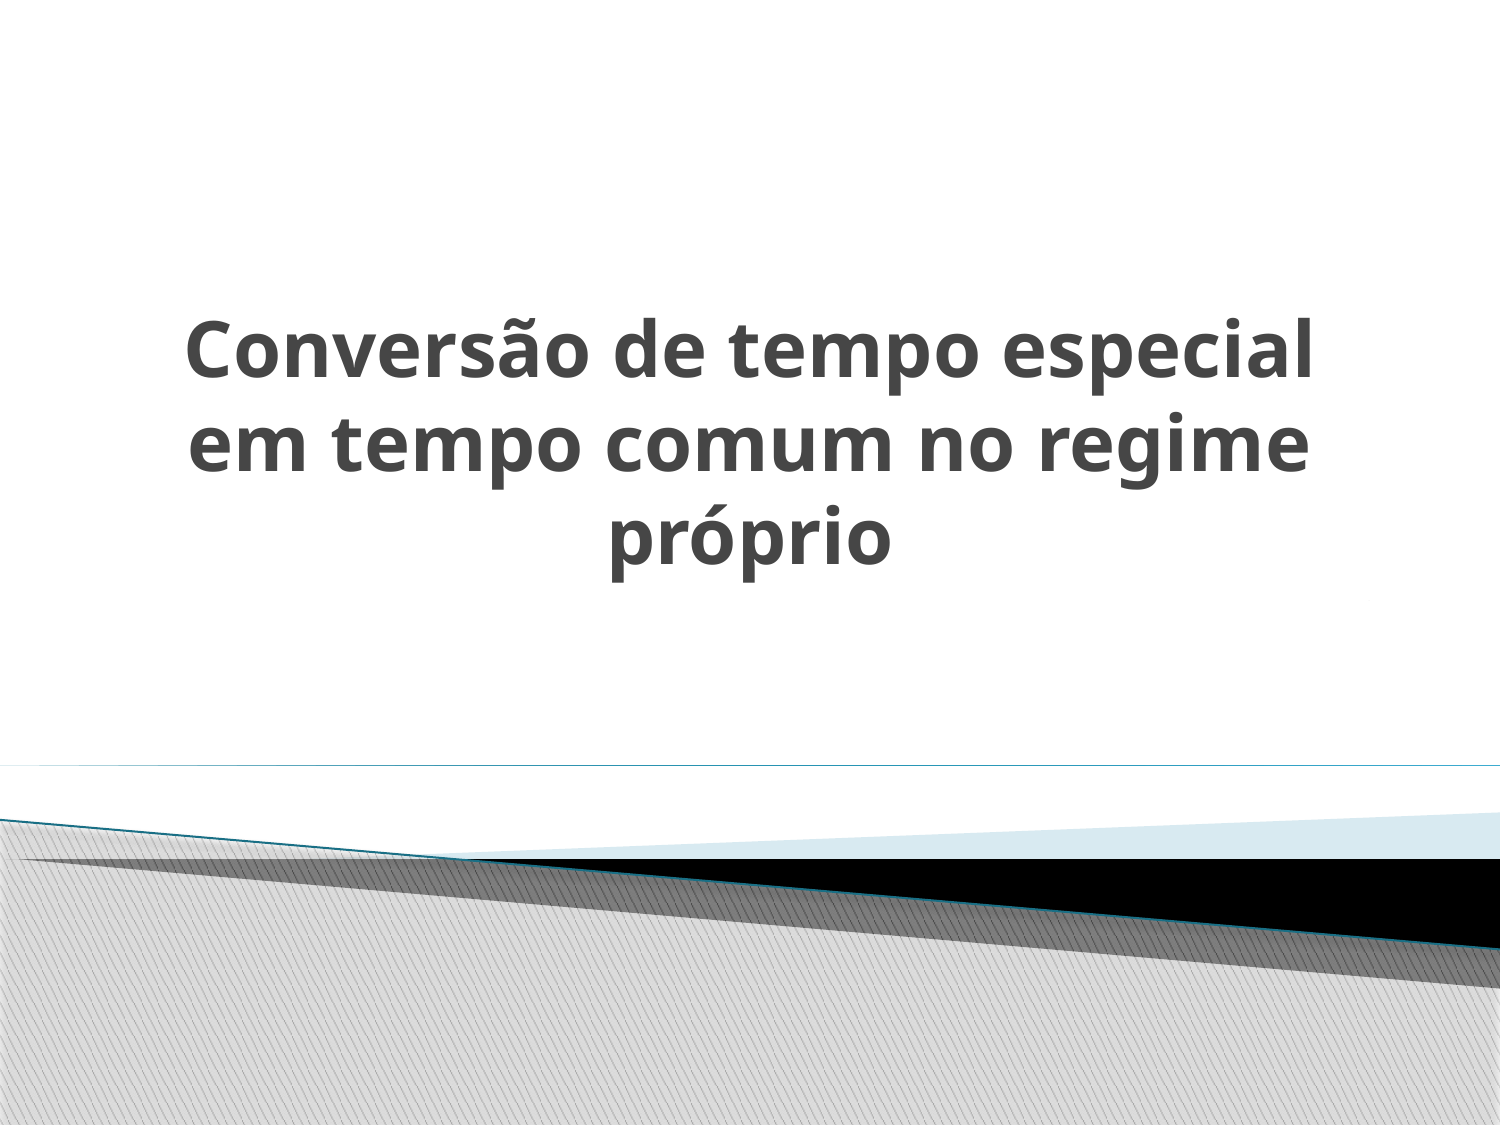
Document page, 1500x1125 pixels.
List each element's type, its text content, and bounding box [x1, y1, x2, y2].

subtitle . [112, 592, 1388, 790]
title Conversão de tempo especial em tempo comum no regime próprio [112, 287, 1388, 588]
picture [5, 859, 1500, 989]
